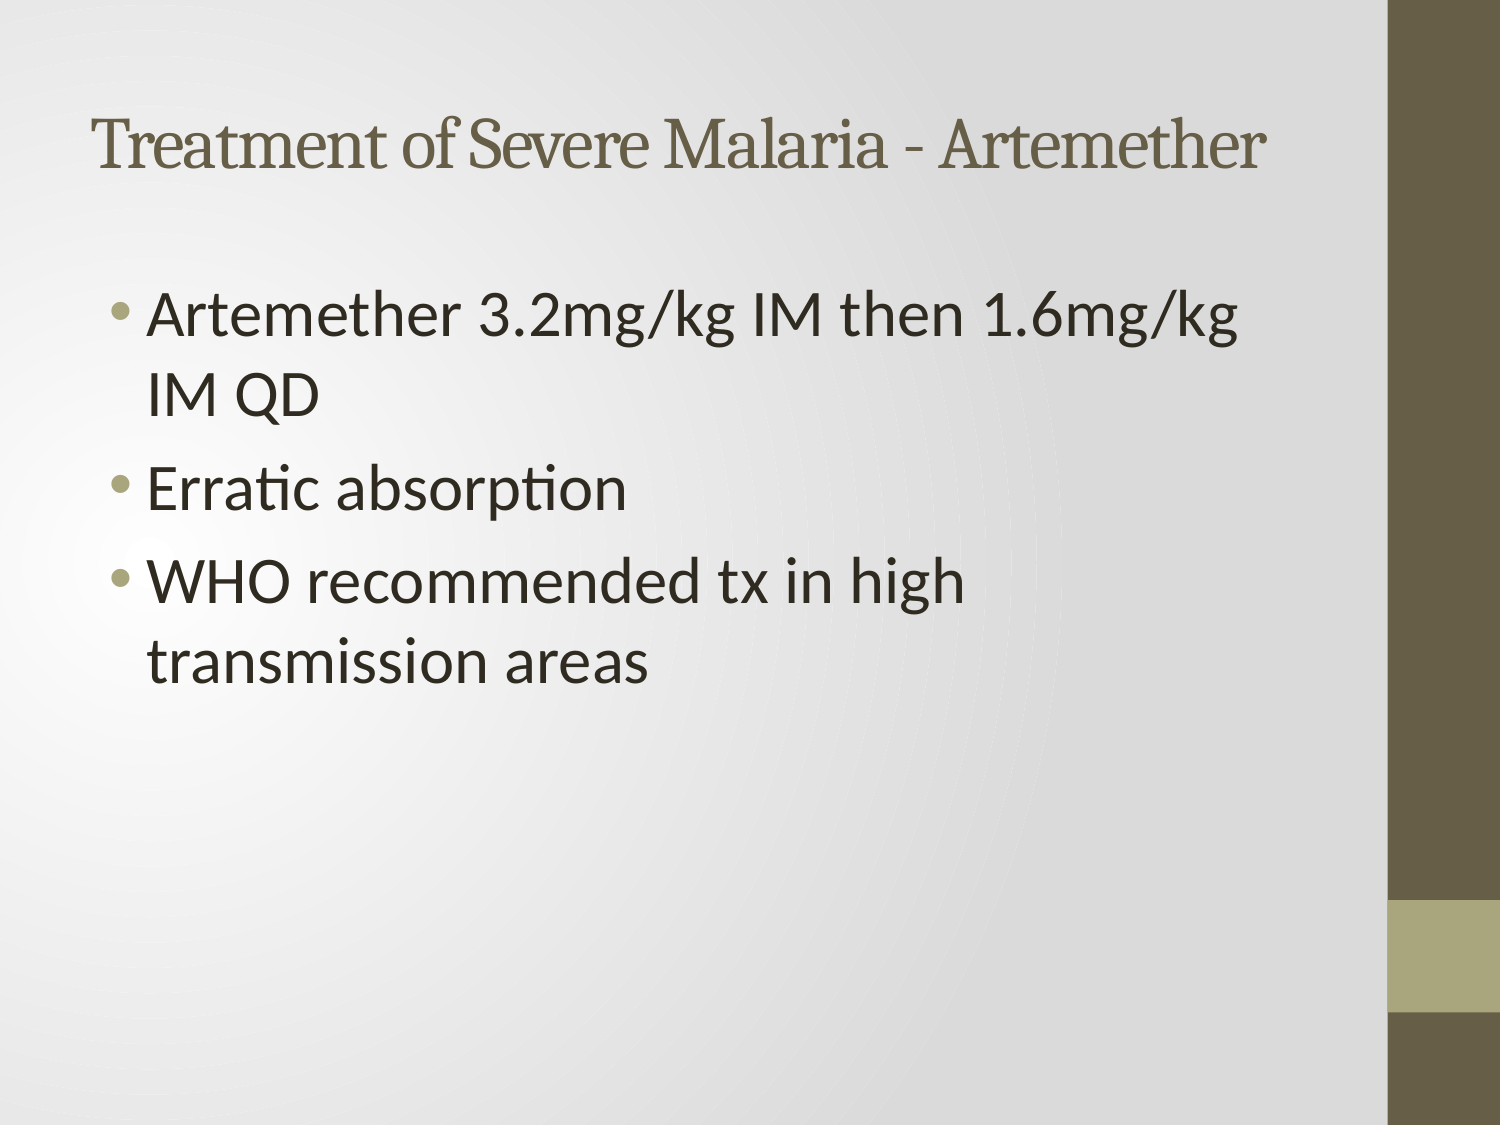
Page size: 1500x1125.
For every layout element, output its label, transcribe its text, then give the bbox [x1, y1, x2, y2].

title Treatment of Severe Malaria - Artemether [75, 45, 1325, 233]
list Artemether 3.2mg/kg IM then 1.6mg/kg IM QD Erratic absorption WHO recommended tx in high transmission areas [75, 262, 1325, 1050]
